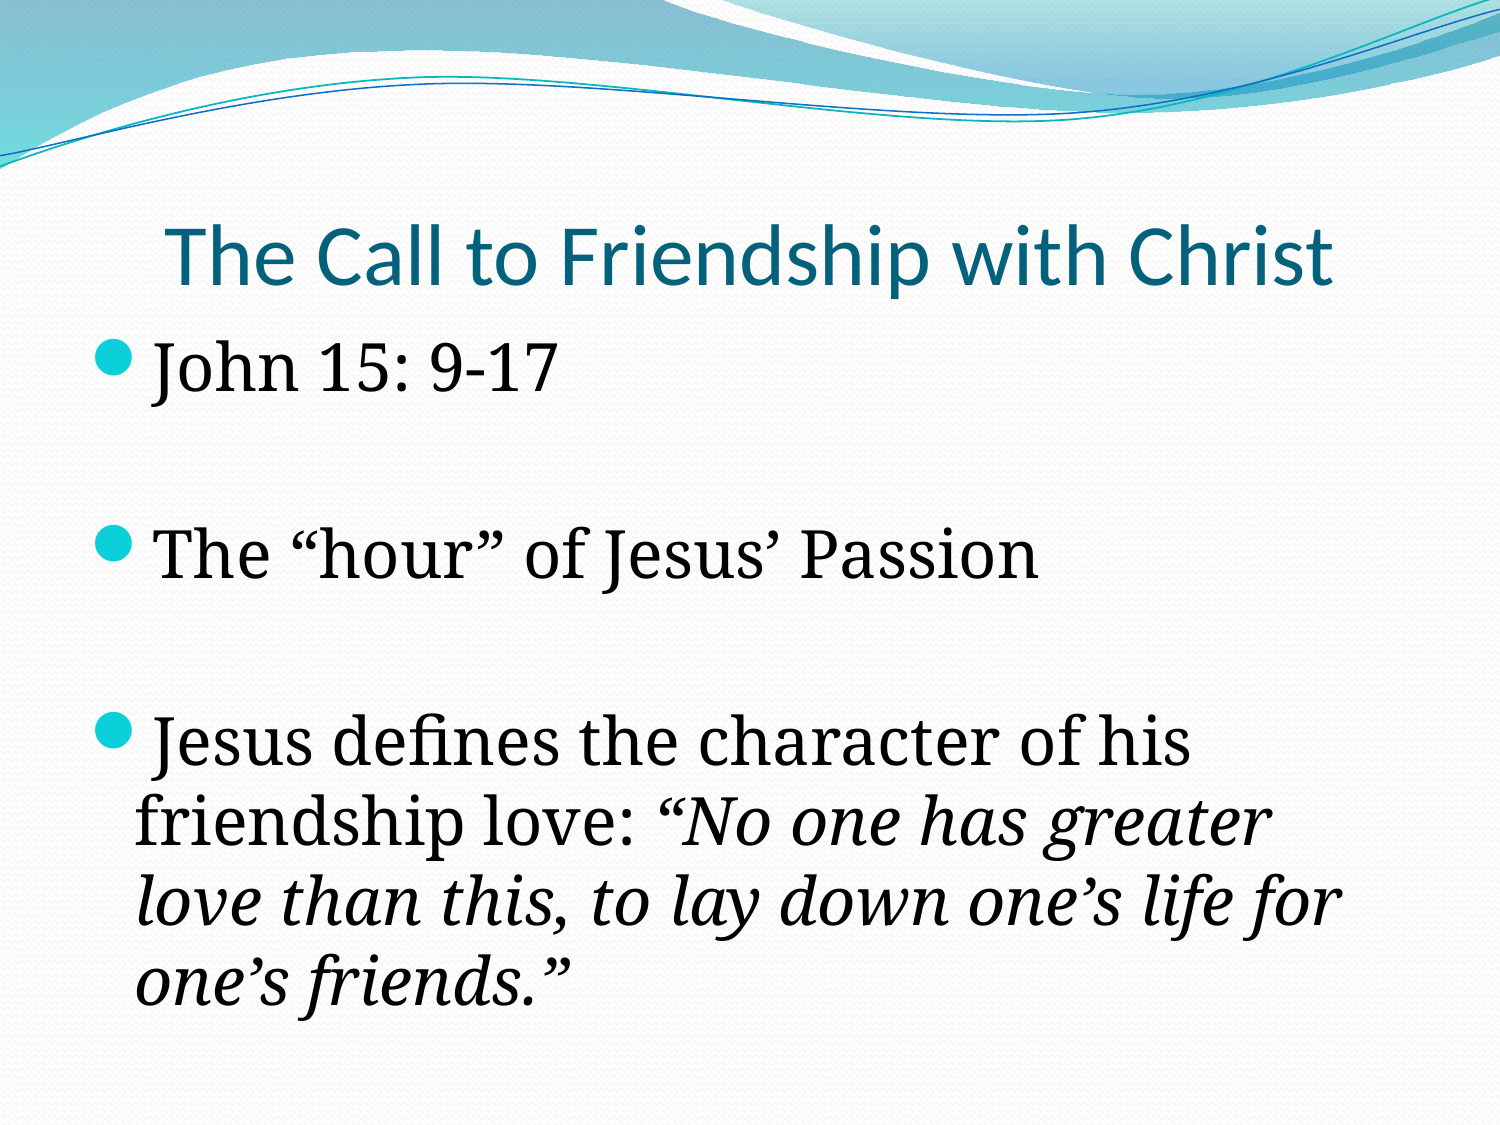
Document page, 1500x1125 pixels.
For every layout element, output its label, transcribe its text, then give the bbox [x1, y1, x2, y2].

list John 15: 9-17 The “hour” of Jesus’ Passion Jesus defines the character of his friendship love: “No one has greater love than this, to lay down one’s life for one’s friends.” [75, 317, 1425, 1038]
title The Call to Friendship with Christ [75, 115, 1425, 303]
